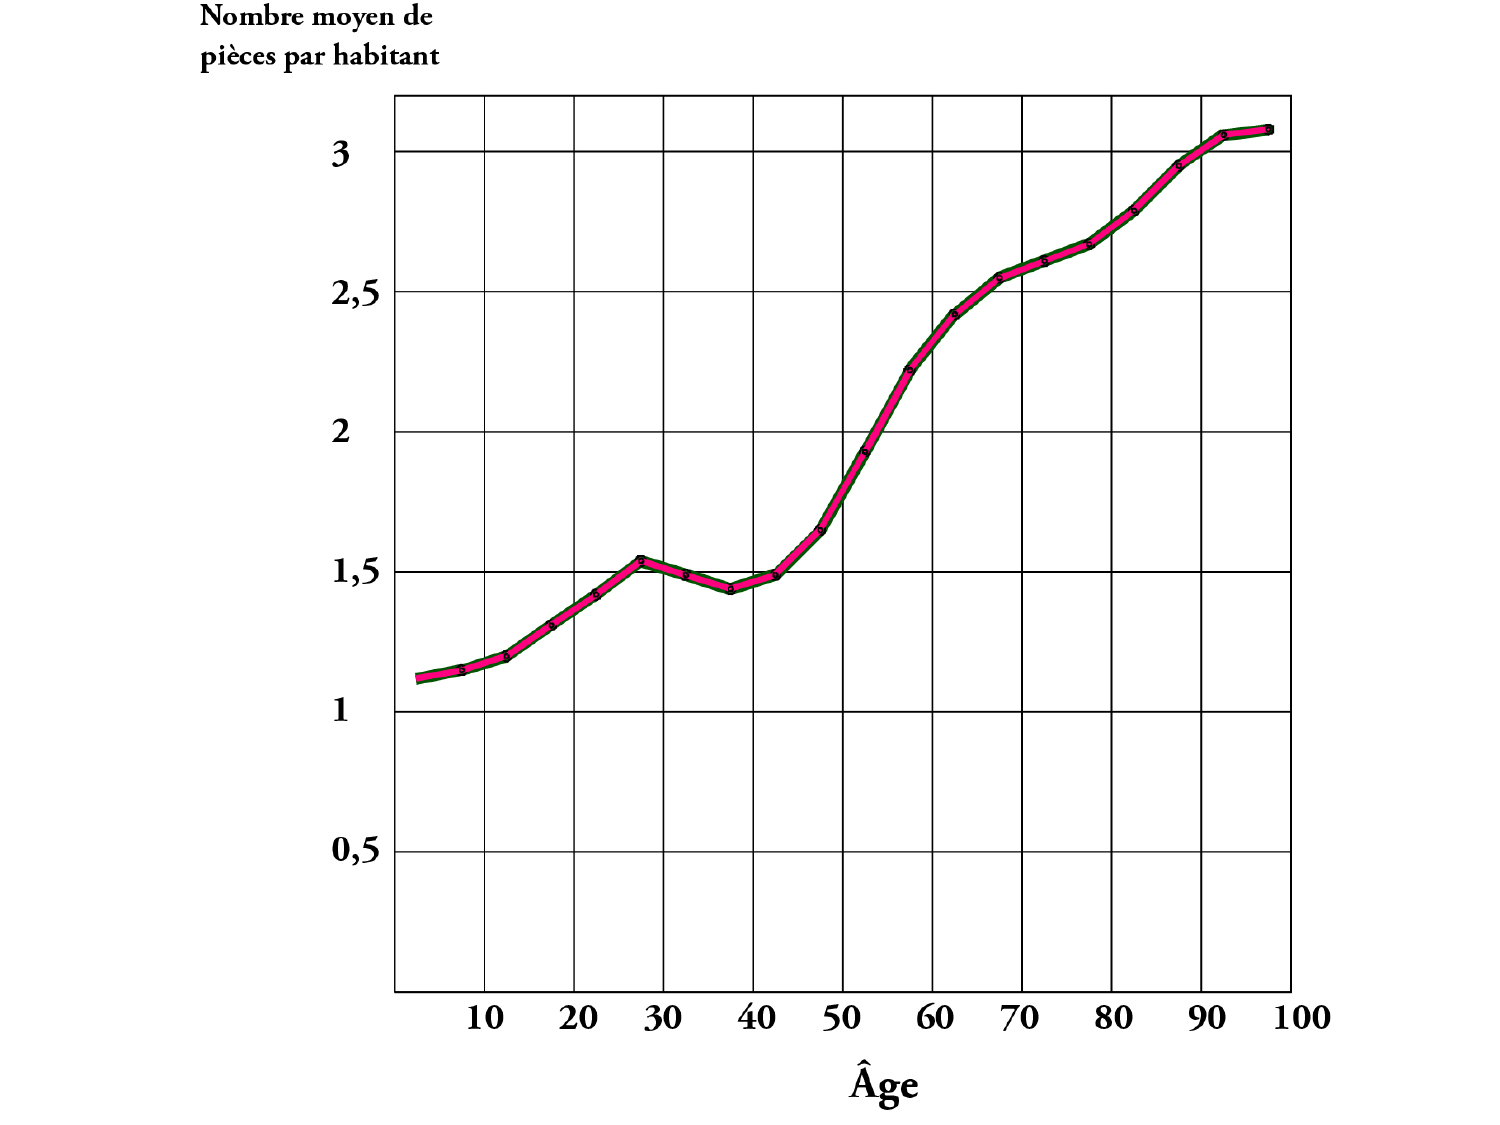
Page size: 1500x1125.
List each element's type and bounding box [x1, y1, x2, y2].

picture [169, 0, 1331, 1125]
